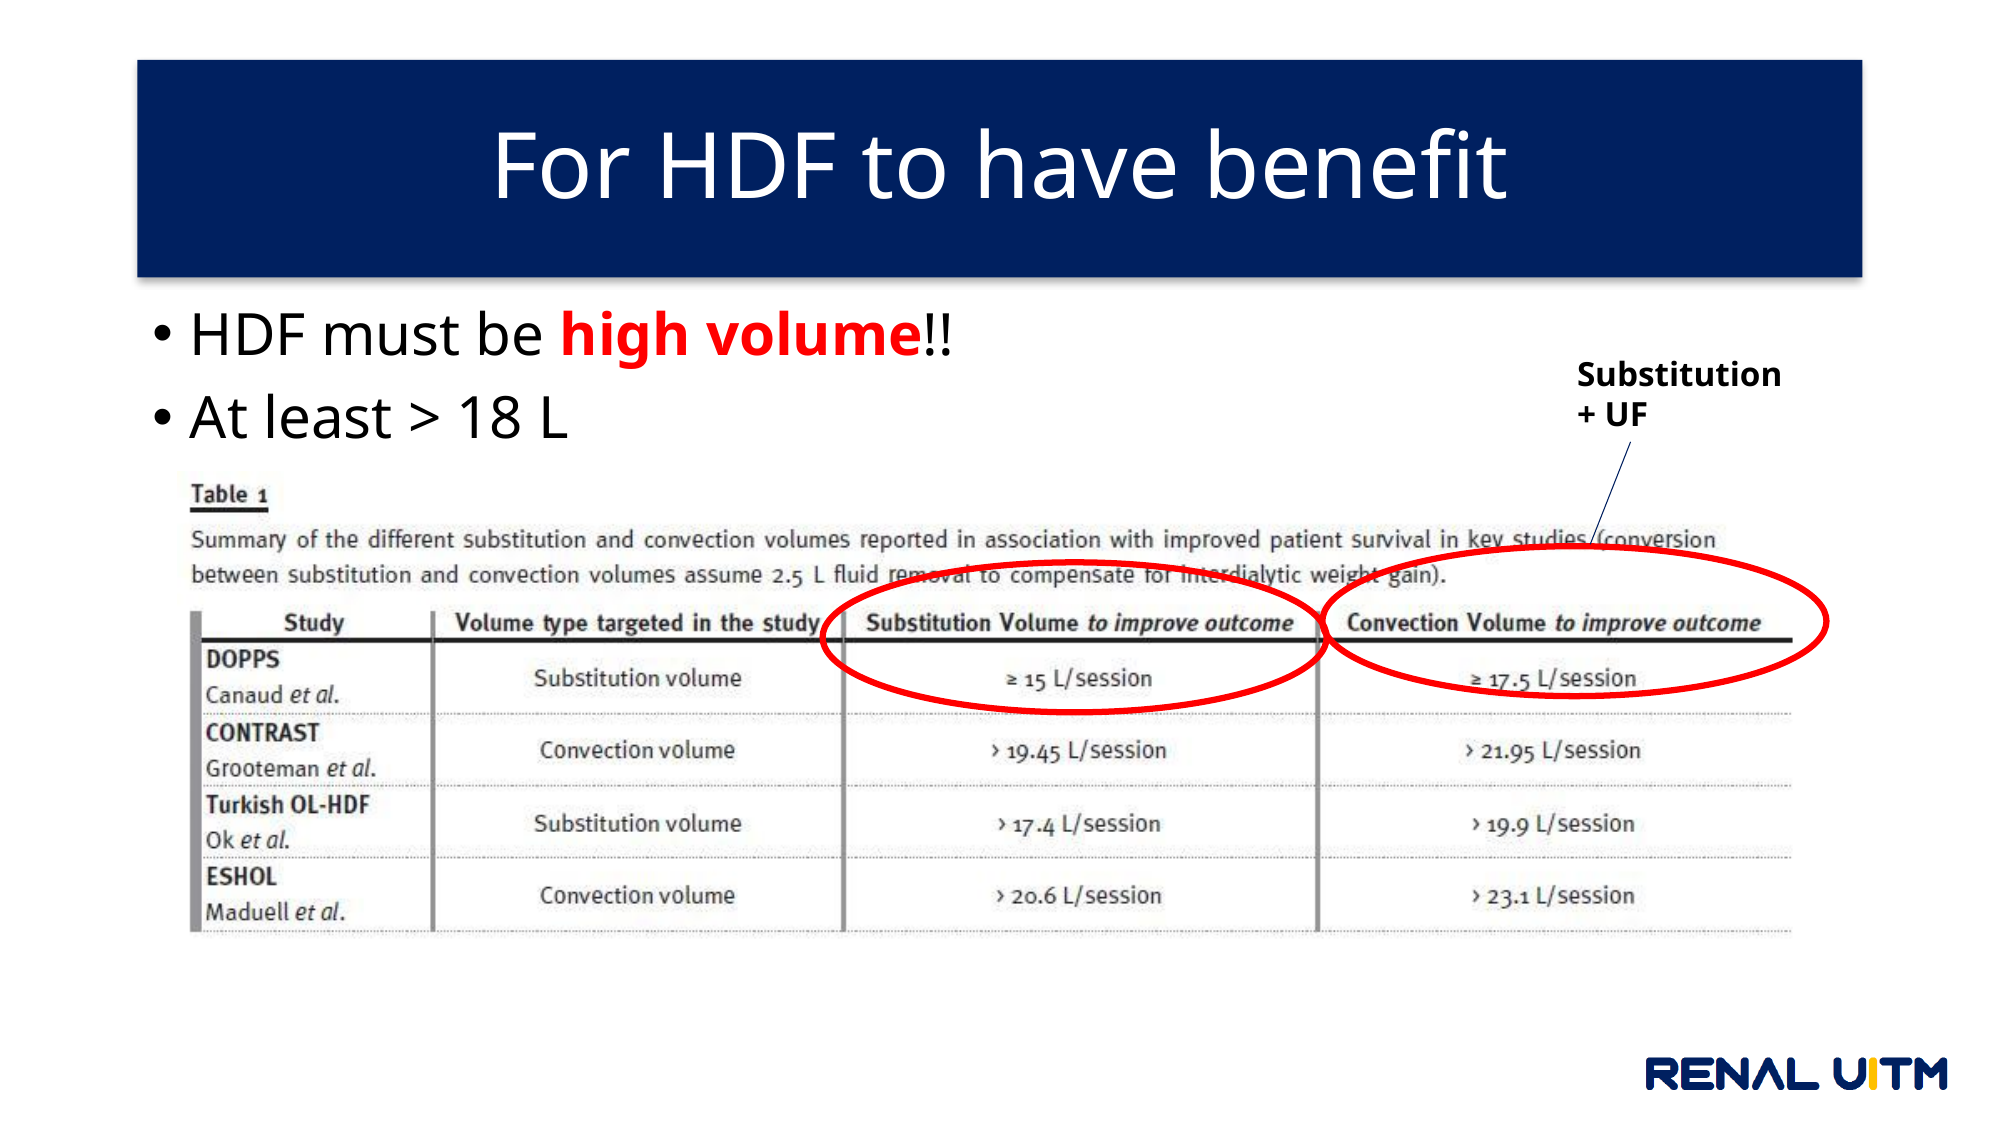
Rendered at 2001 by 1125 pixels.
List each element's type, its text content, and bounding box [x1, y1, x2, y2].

list HDF must be high volume!! At least > 18 L [137, 297, 1863, 1012]
text_box Substitution + UF [1562, 345, 1810, 441]
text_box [1590, 441, 1631, 545]
title For HDF to have benefit [137, 59, 1863, 278]
picture [177, 471, 1823, 954]
picture [1598, 1030, 1975, 1125]
text_box [1823, 606, 1828, 636]
